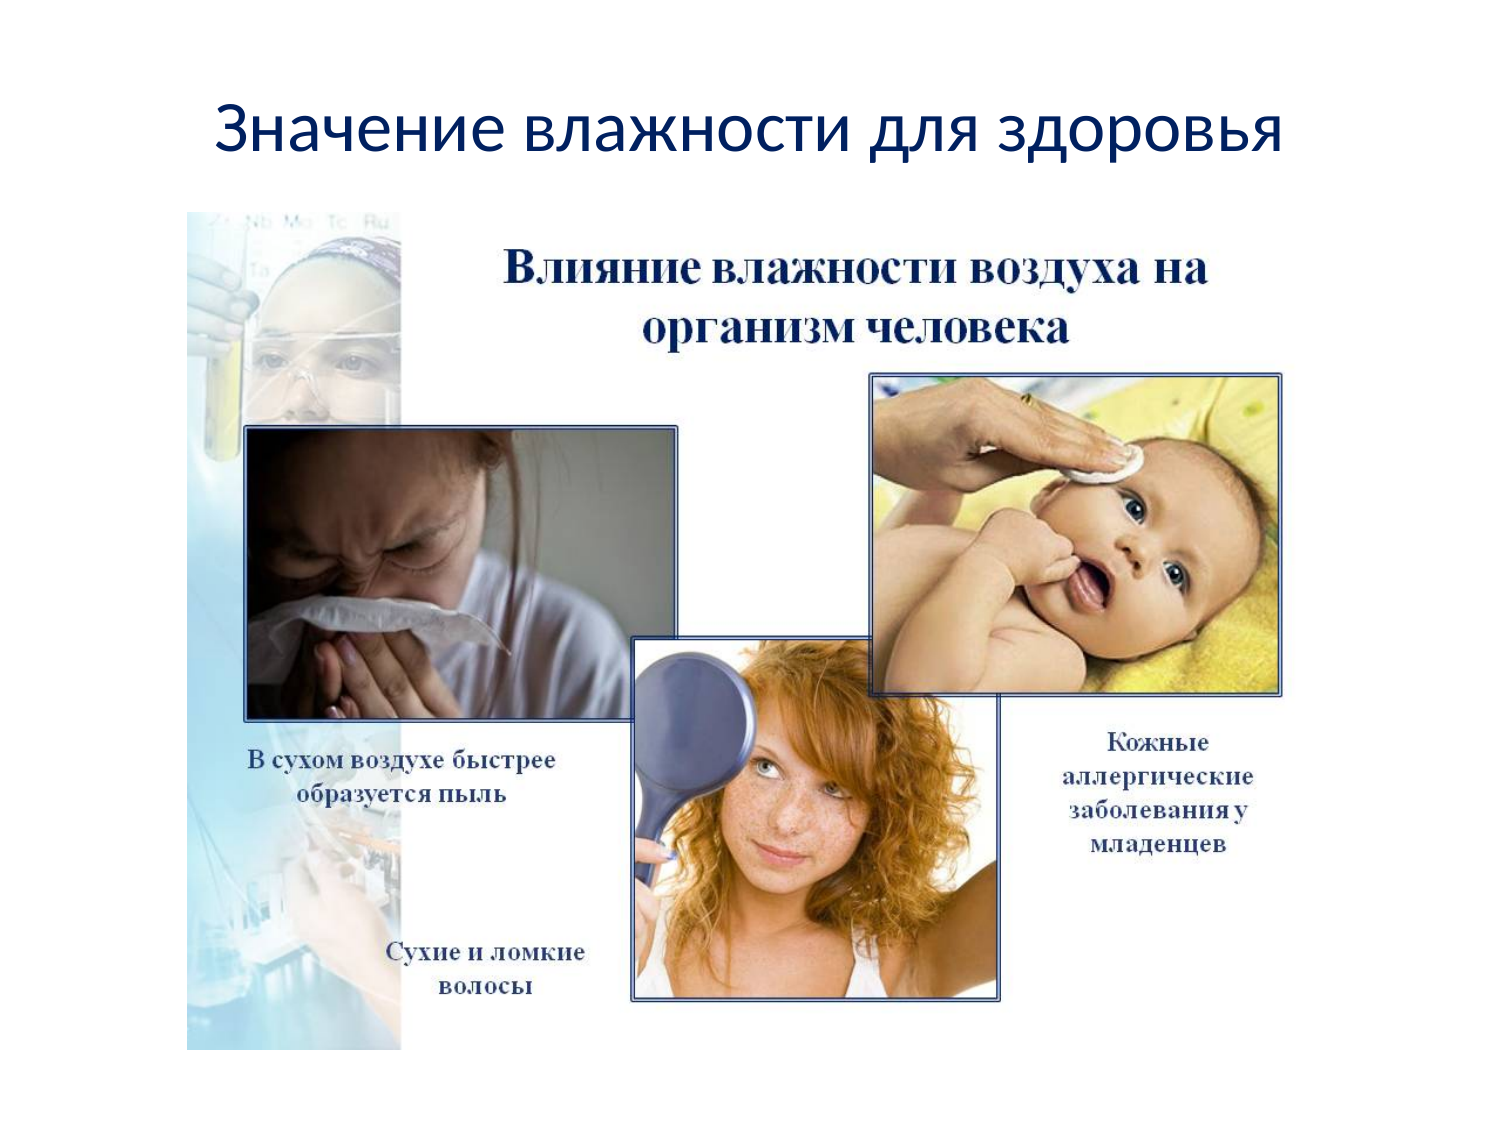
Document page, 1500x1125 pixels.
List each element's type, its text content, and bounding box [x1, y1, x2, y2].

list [187, 212, 1313, 1051]
title Значение влажности для здоровья [75, 45, 1425, 200]
